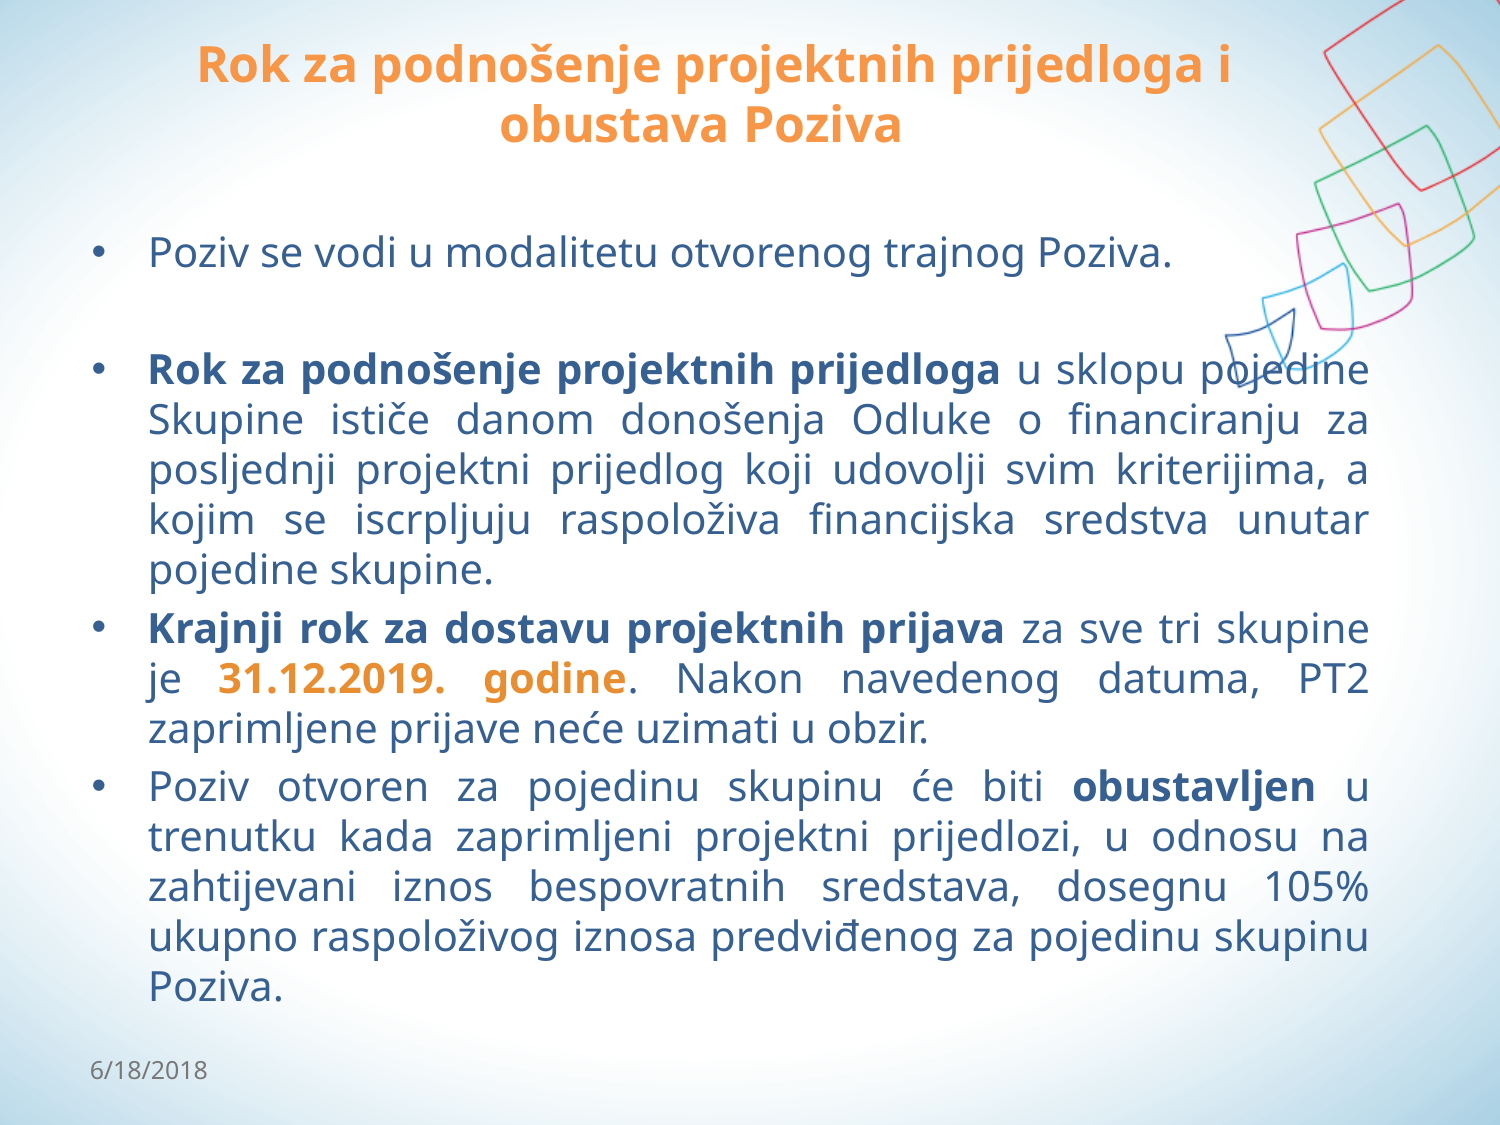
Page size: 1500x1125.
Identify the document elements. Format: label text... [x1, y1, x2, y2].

text_box Poziv se vodi u modalitetu otvorenog trajnog Poziva. Rok za podnošenje projektnih prijedloga u sklopu pojedine Skupine ističe danom donošenja Odluke o financiranju za posljednji projektni prijedlog koji udovolji svim kriterijima, a kojim se iscrpljuju raspoloživa financijska sredstva unutar pojedine skupine. Krajnji rok za dostavu projektnih prijava za sve tri skupine je 31.12.2019. godine. Nakon navedenog datuma, PT2 zaprimljene prijave neće uzimati u obzir. Poziv otvoren za pojedinu skupinu će biti obustavljen u trenutku kada zaprimljeni projektni prijedlozi, u odnosu na zahtijevani iznos bespovratnih sredstava, dosegnu 105% ukupno raspoloživog iznosa predviđenog za pojedinu skupinu Poziva. [76, 218, 1386, 1085]
title Rok za podnošenje projektnih prijedloga i obustava Poziva [120, 0, 1309, 187]
